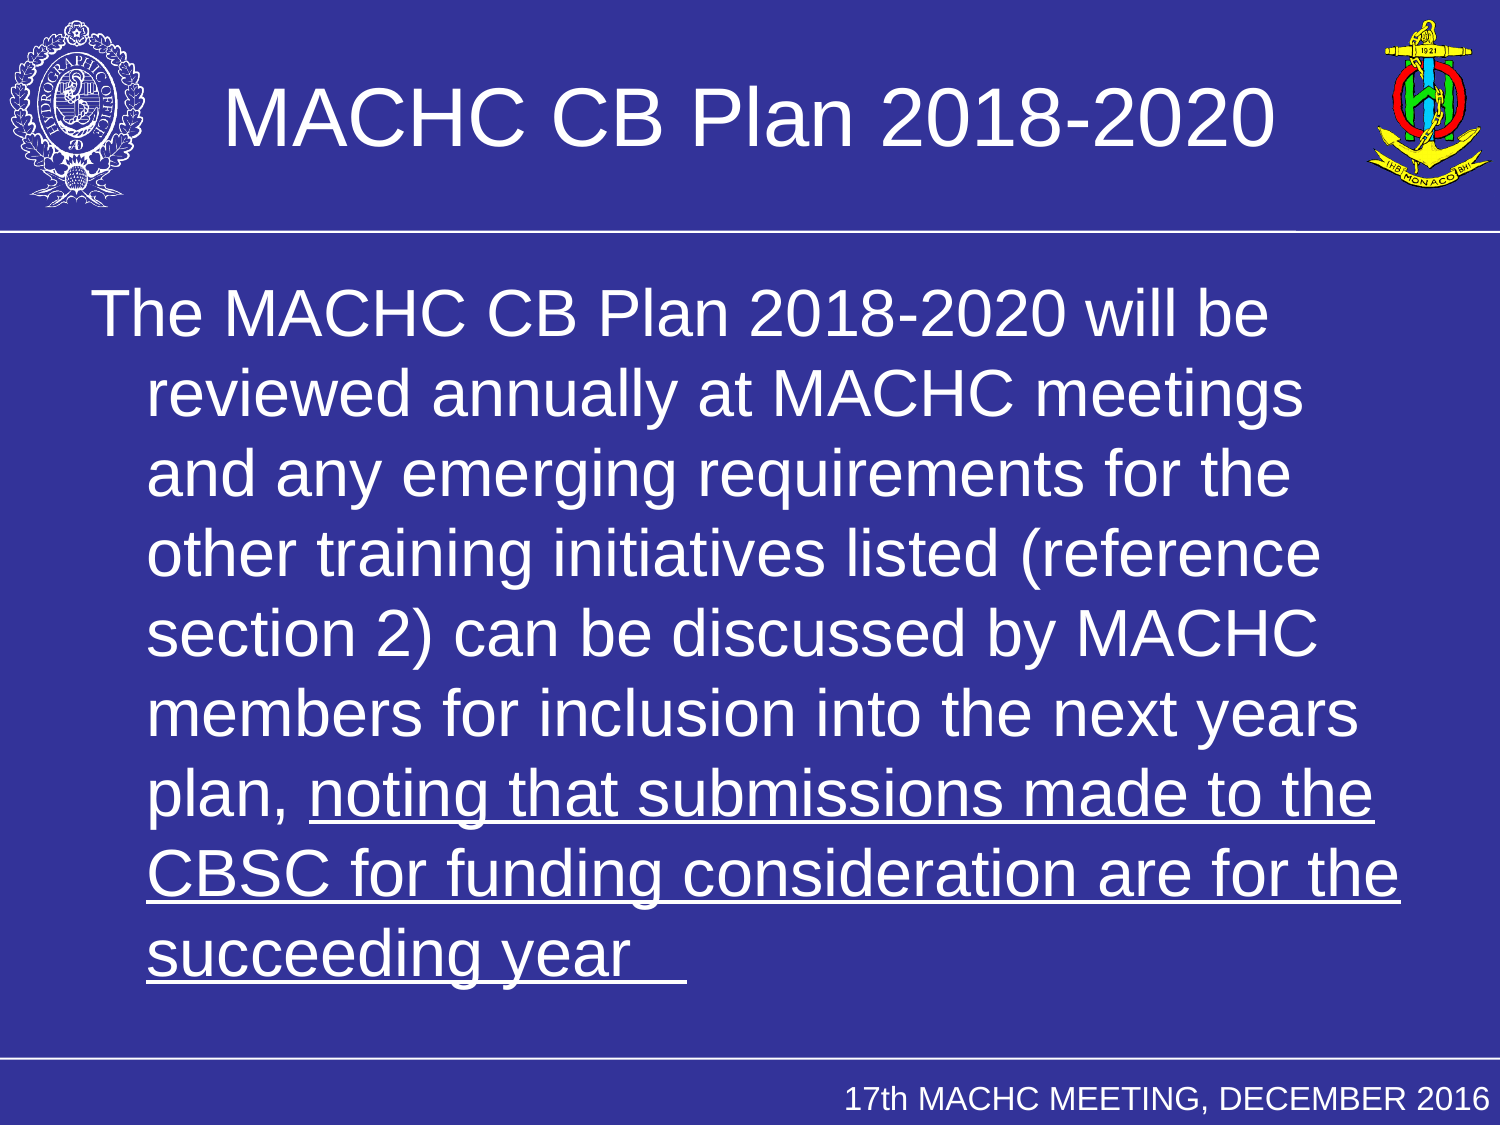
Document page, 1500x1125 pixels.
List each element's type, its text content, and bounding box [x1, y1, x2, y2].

picture [1360, 19, 1495, 197]
list The MACHC CB Plan 2018-2020 will be reviewed annually at MACHC meetings and any emerging requirements for the other training initiatives listed (reference section 2) can be discussed by MACHC members for inclusion into the next years plan, noting that submissions made to the CBSC for funding consideration are for the succeeding year [75, 262, 1425, 1005]
picture [6, 19, 148, 208]
title MACHC CB Plan 2018-2020 [159, 19, 1341, 207]
